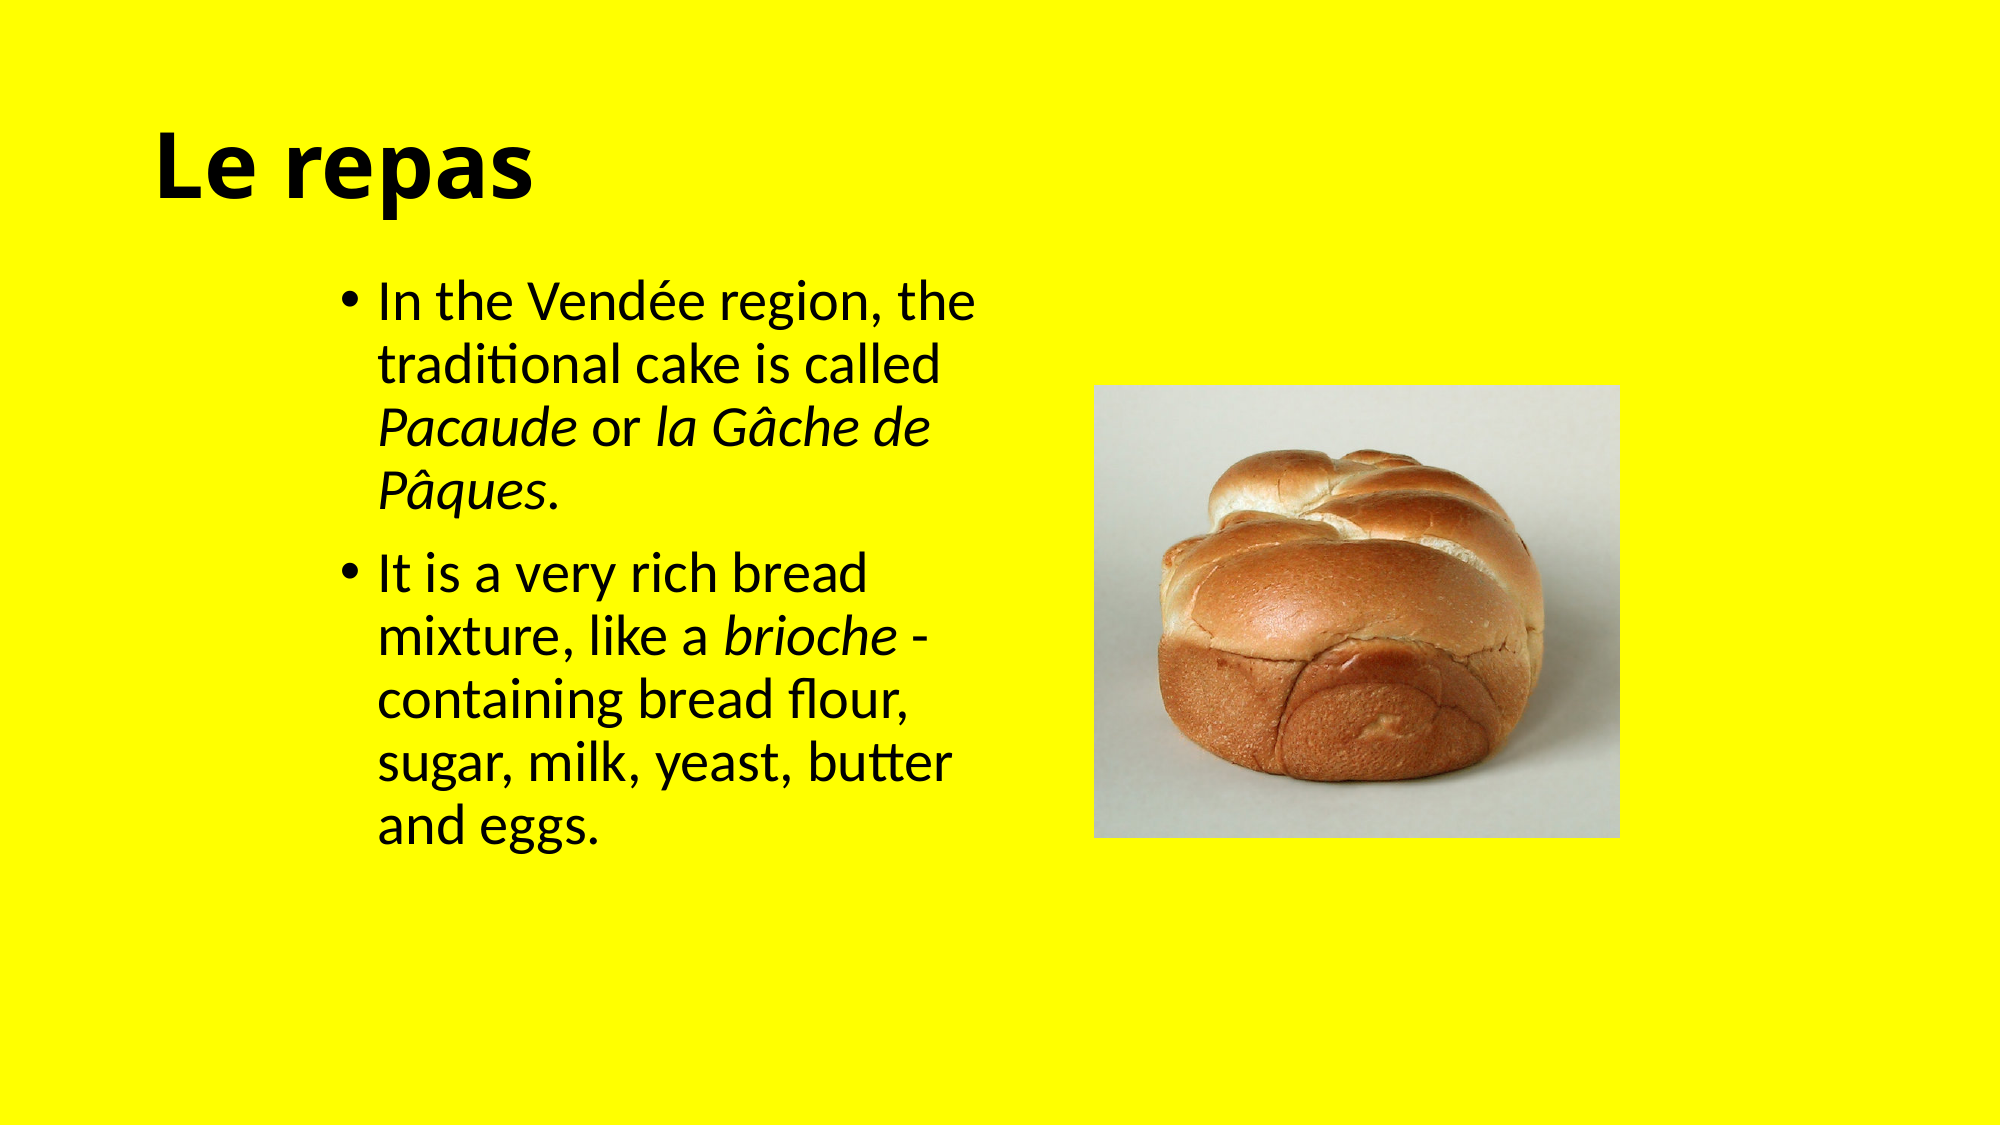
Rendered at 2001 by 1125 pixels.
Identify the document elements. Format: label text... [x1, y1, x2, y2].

picture [1094, 385, 1620, 838]
list In the Vendée region, the traditional cake is called Pacaude or la Gâche de Pâques. It is a very rich bread mixture, like a brioche - containing bread flour, sugar, milk, yeast, butter and eggs. [324, 262, 1012, 1005]
title Le repas [137, 59, 1863, 278]
